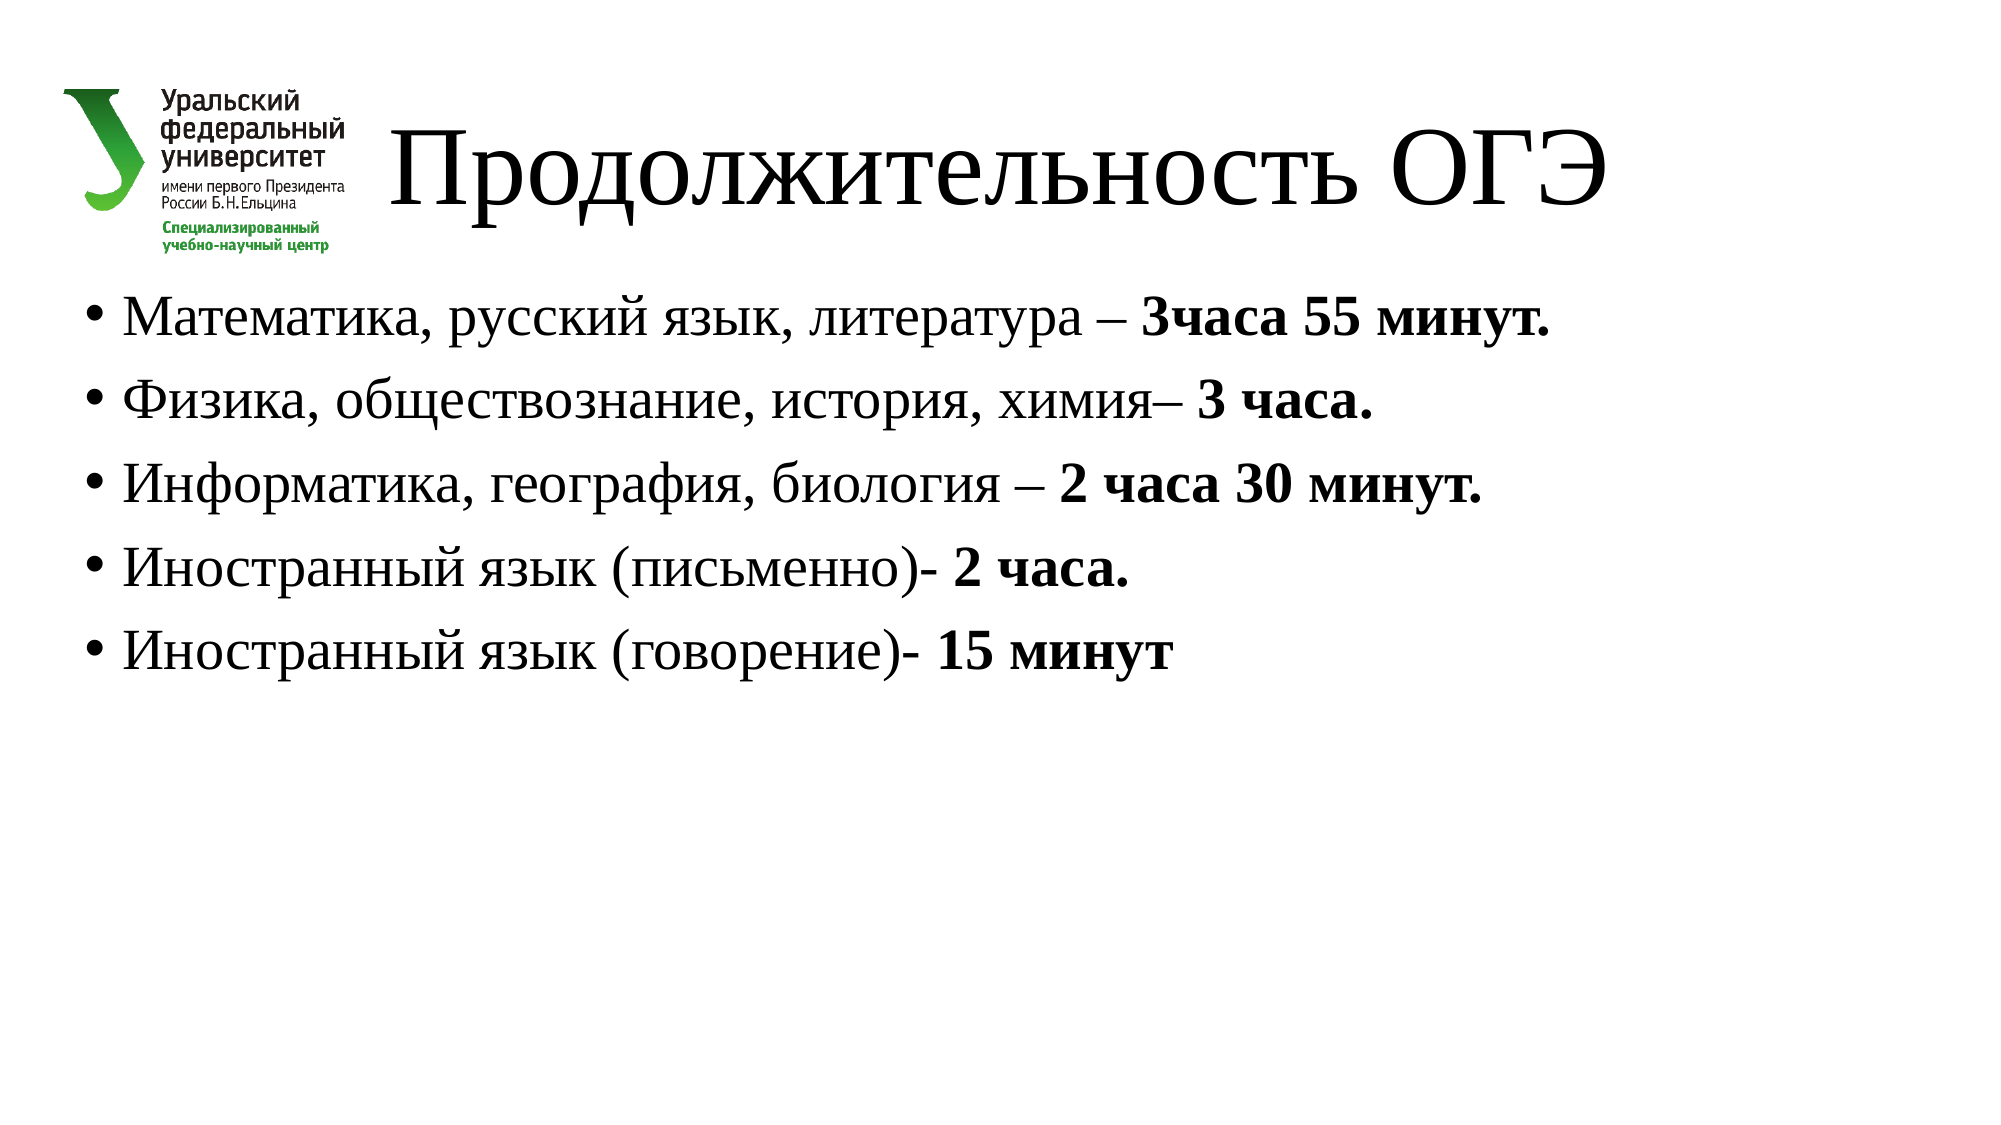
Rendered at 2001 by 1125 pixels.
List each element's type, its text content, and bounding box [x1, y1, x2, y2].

picture [52, 64, 355, 278]
list Математика, русский язык, литература – 3часа 55 минут. Физика, обществознание, история, химия– 3 часа. Информатика, география, биология – 2 часа 30 минут. Иностранный язык (письменно)- 2 часа. Иностранный язык (говорение)- 15 минут [69, 277, 1965, 1066]
title Продолжительность ОГЭ [137, 59, 1863, 277]
